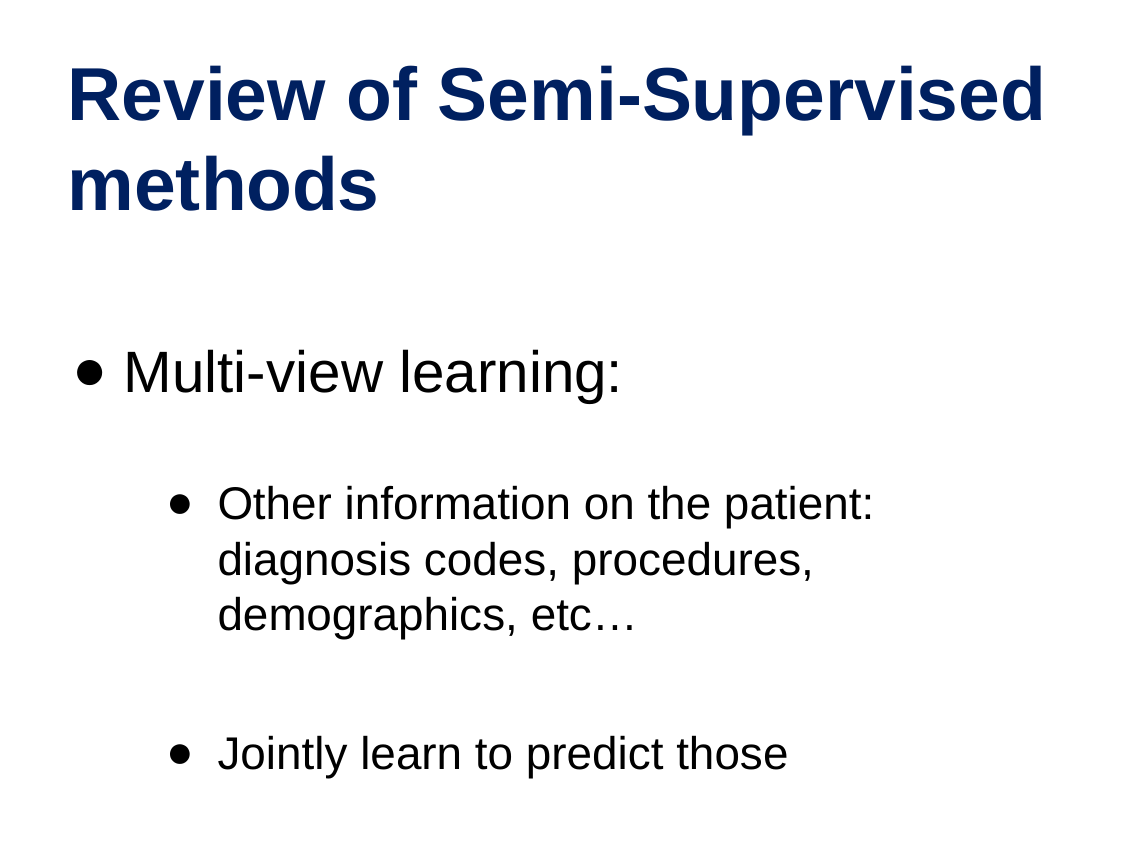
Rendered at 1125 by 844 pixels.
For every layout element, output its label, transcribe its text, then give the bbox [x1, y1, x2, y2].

list Multi-view learning: Other information on the patient: diagnosis codes, procedures, demographics, etc… Jointly learn to predict those [56, 253, 1069, 813]
title Review of Semi-Supervised methods [56, 130, 1069, 237]
